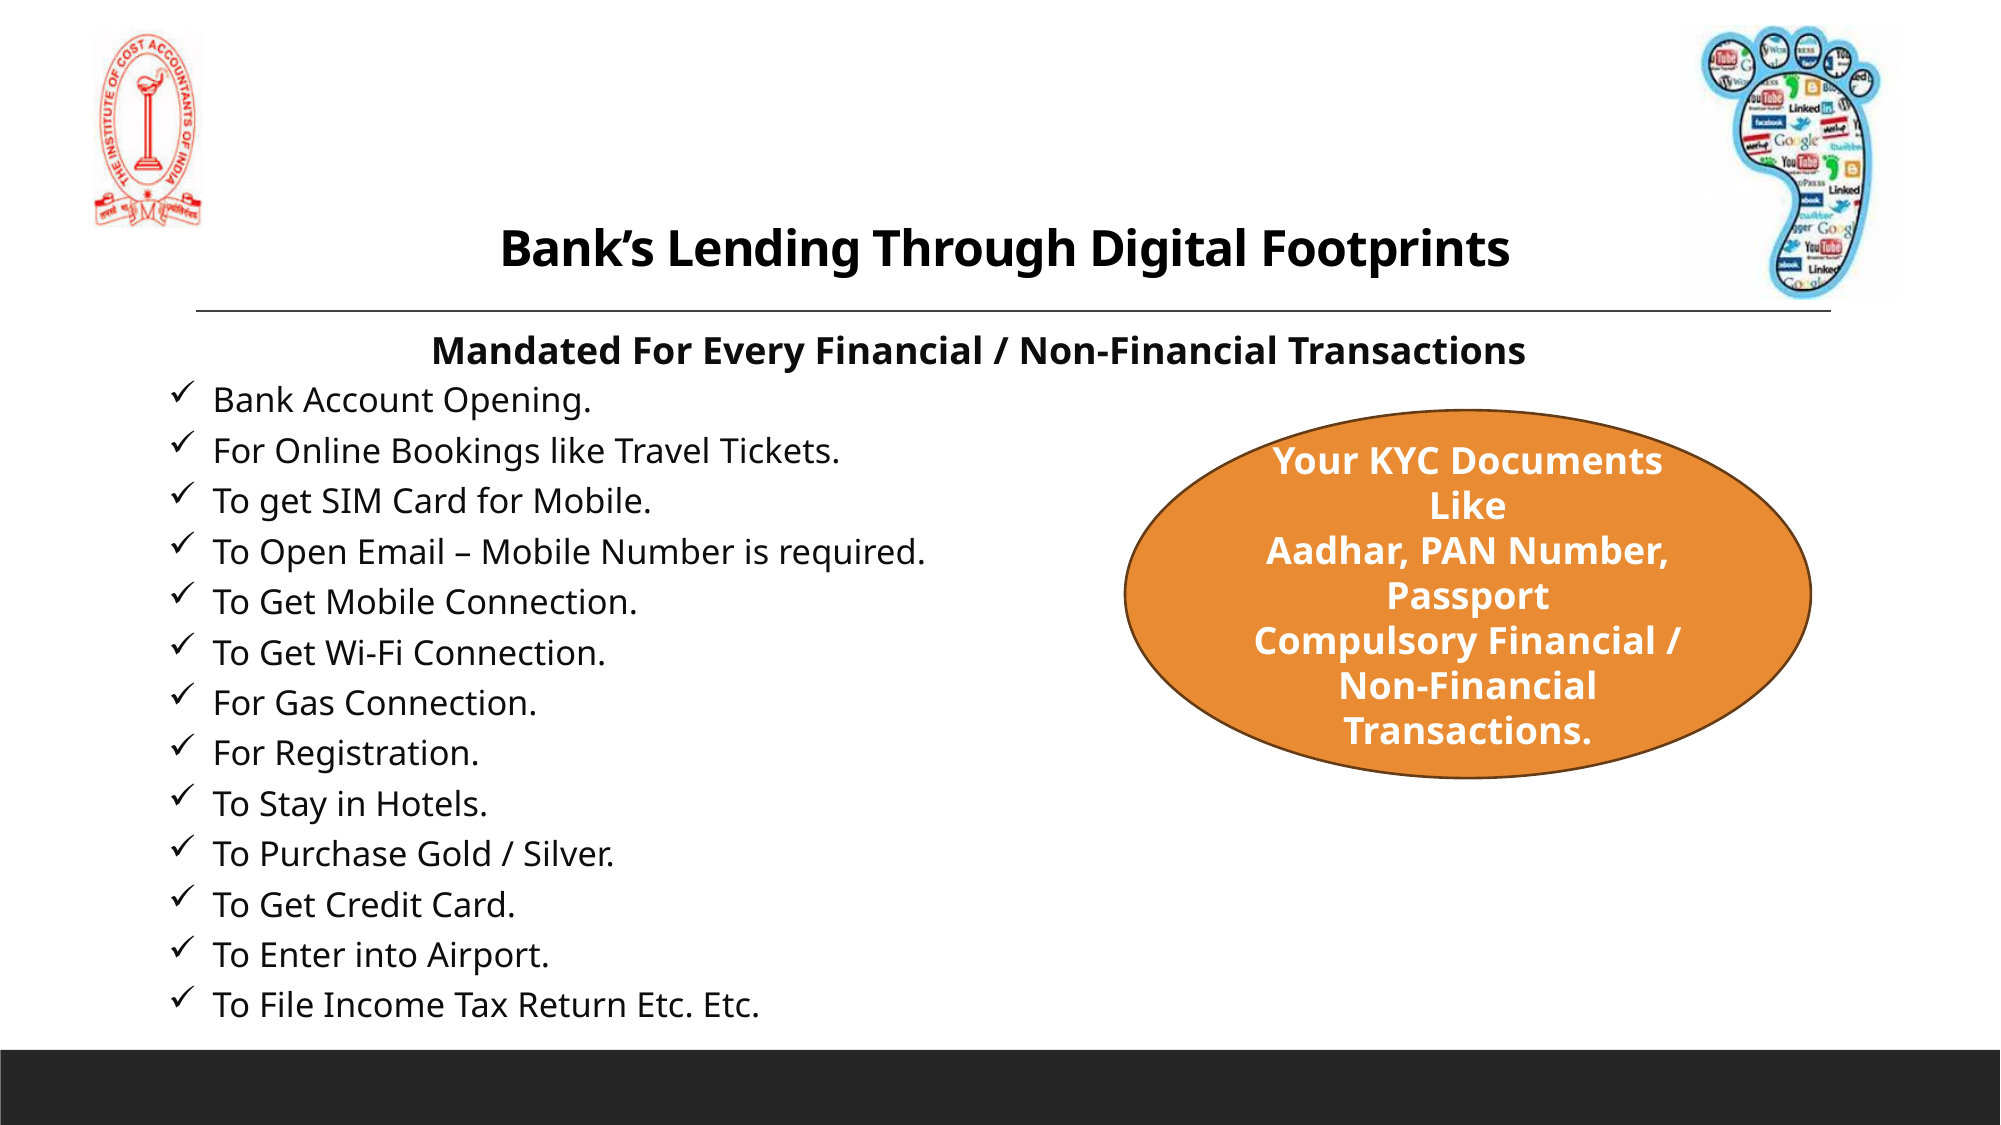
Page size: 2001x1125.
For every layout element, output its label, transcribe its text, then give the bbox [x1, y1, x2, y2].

title Bank’s Lending Through Digital Footprints [180, 47, 1660, 285]
text_box Your KYC Documents Like Aadhar, PAN Number, Passport Compulsory Financial / Non-Financial Transactions. [1123, 408, 1813, 780]
list Mandated For Every Financial / Non-Financial Transactions Bank Account Opening. For Online Bookings like Travel Tickets. To get SIM Card for Mobile. To Open Email – Mobile Number is required. To Get Mobile Connection. To Get Wi-Fi Connection. For Gas Connection. For Registration. To Stay in Hotels. To Purchase Gold / Silver. To Get Credit Card. To Enter into Airport. To File Income Tax Return Etc. Etc. [154, 315, 1805, 1034]
picture [12, 8, 269, 248]
picture [1663, 25, 1920, 301]
